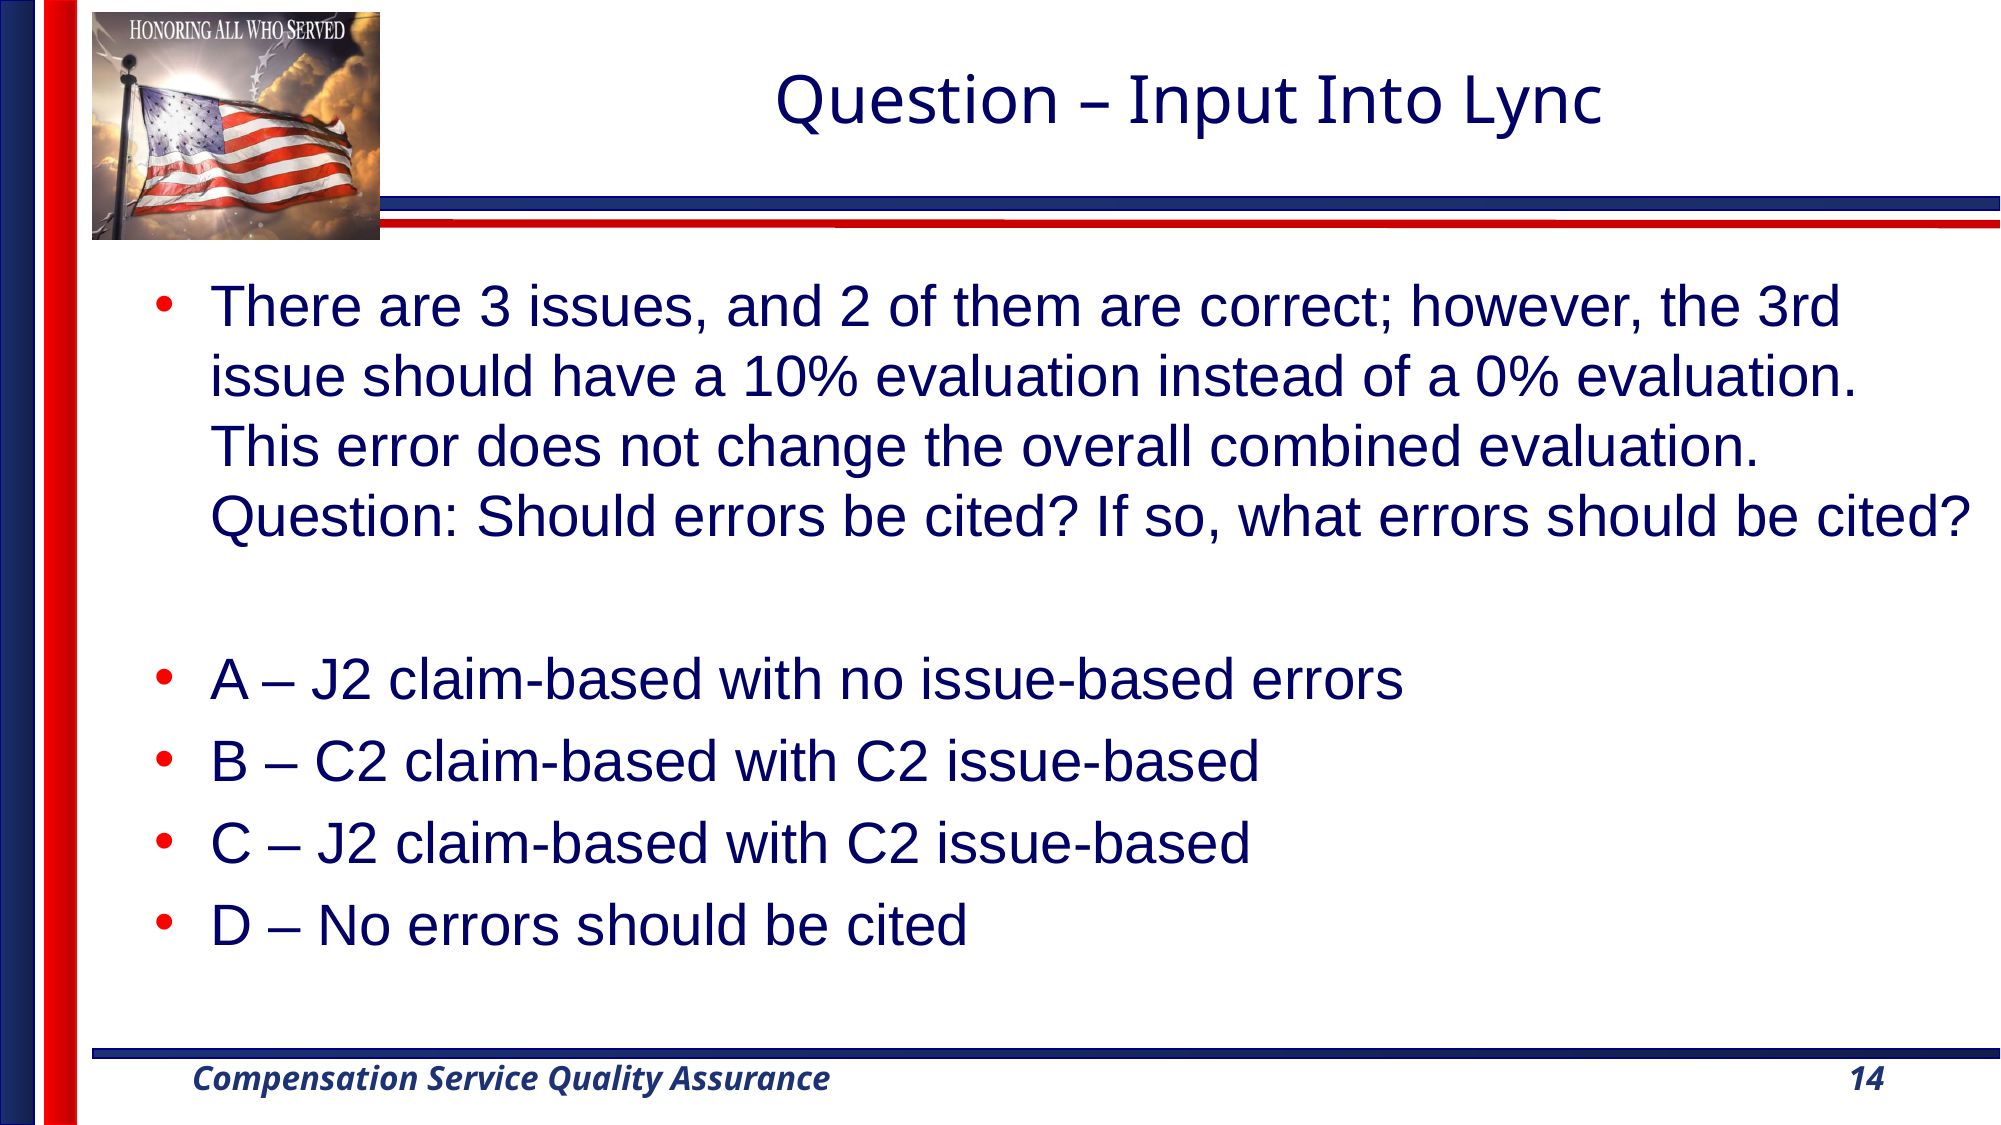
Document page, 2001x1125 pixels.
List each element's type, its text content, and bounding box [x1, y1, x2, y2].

title Question – Input Into Lync [379, 0, 2000, 194]
list There are 3 issues, and 2 of them are correct; however, the 3rd issue should have a 10% evaluation instead of a 0% evaluation. This error does not change the overall combined evaluation. Question: Should errors be cited? If so, what errors should be cited? A – J2 claim-based with no issue-based errors B – C2 claim-based with C2 issue-based C – J2 claim-based with C2 issue-based D – No errors should be cited [138, 260, 2000, 1031]
slide_number 14 [1733, 1042, 2000, 1118]
picture [92, 12, 380, 240]
